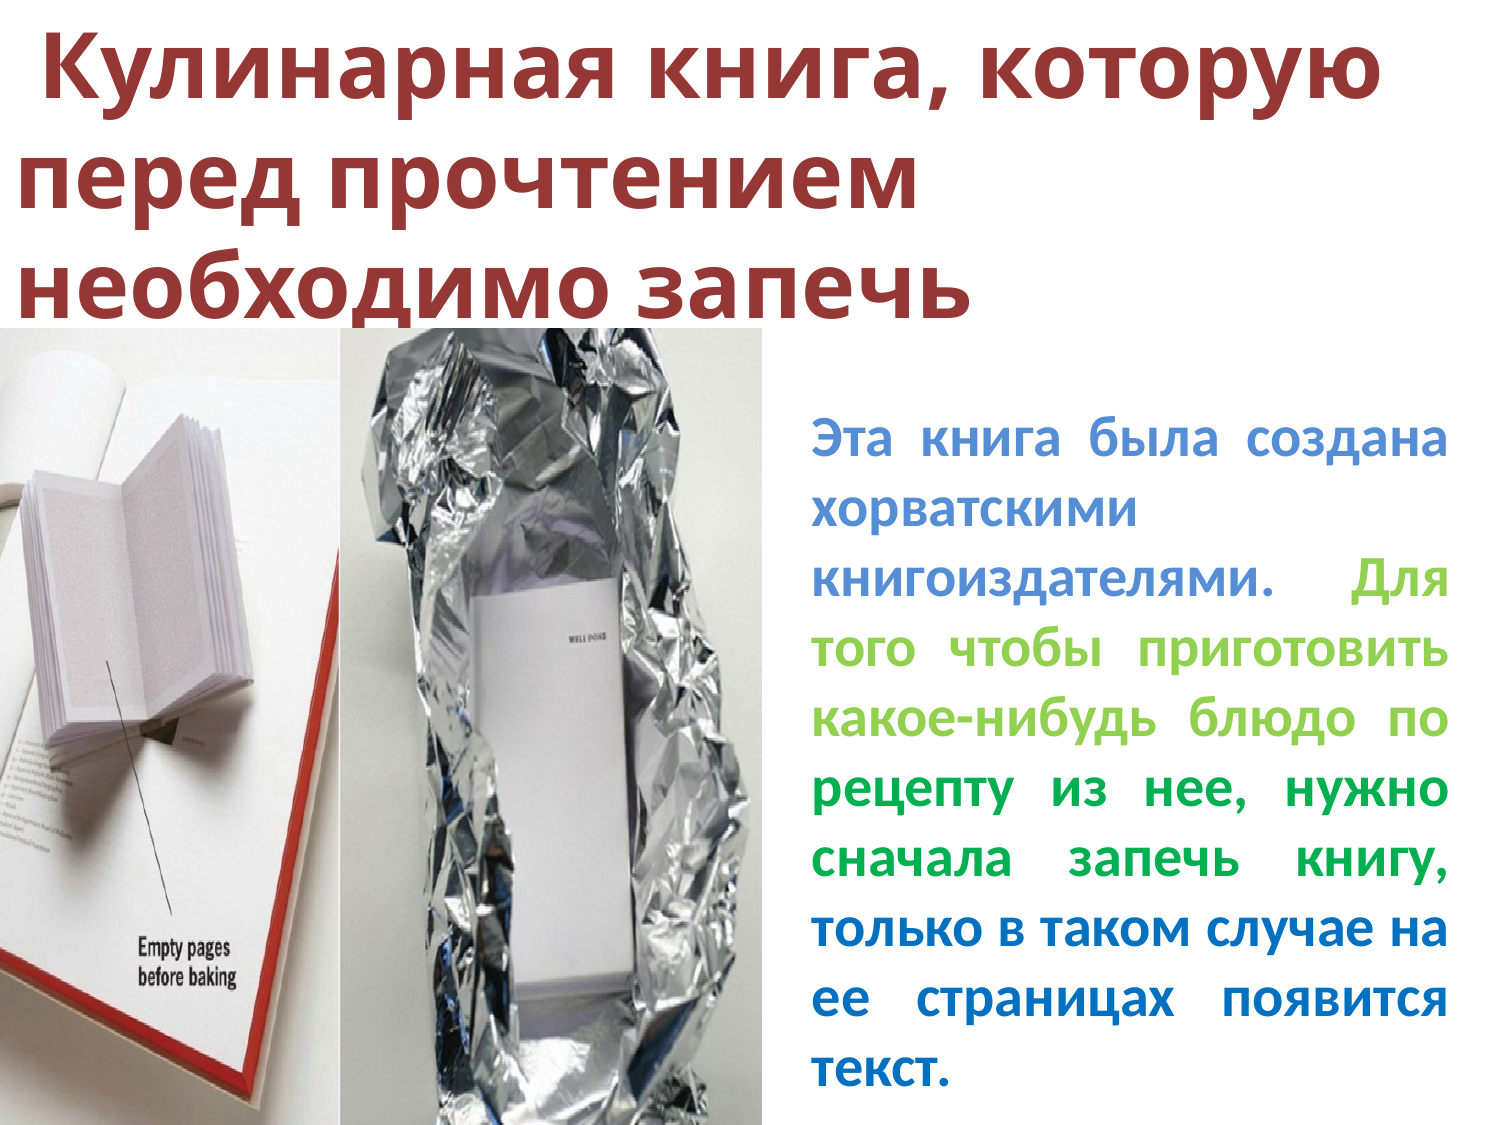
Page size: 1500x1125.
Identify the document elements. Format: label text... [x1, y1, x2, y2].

text_box Эта книга была создана хорватскими книгоиздателями. Для того чтобы приготовить какое-нибудь блюдо по рецепту из нее, нужно сначала запечь книгу, только в таком случае на ее страницах появится текст. [796, 390, 1465, 1105]
picture [0, 327, 762, 1125]
text_box Кулинарная книга, которую перед прочтением необходимо запечь [0, 0, 1500, 345]
